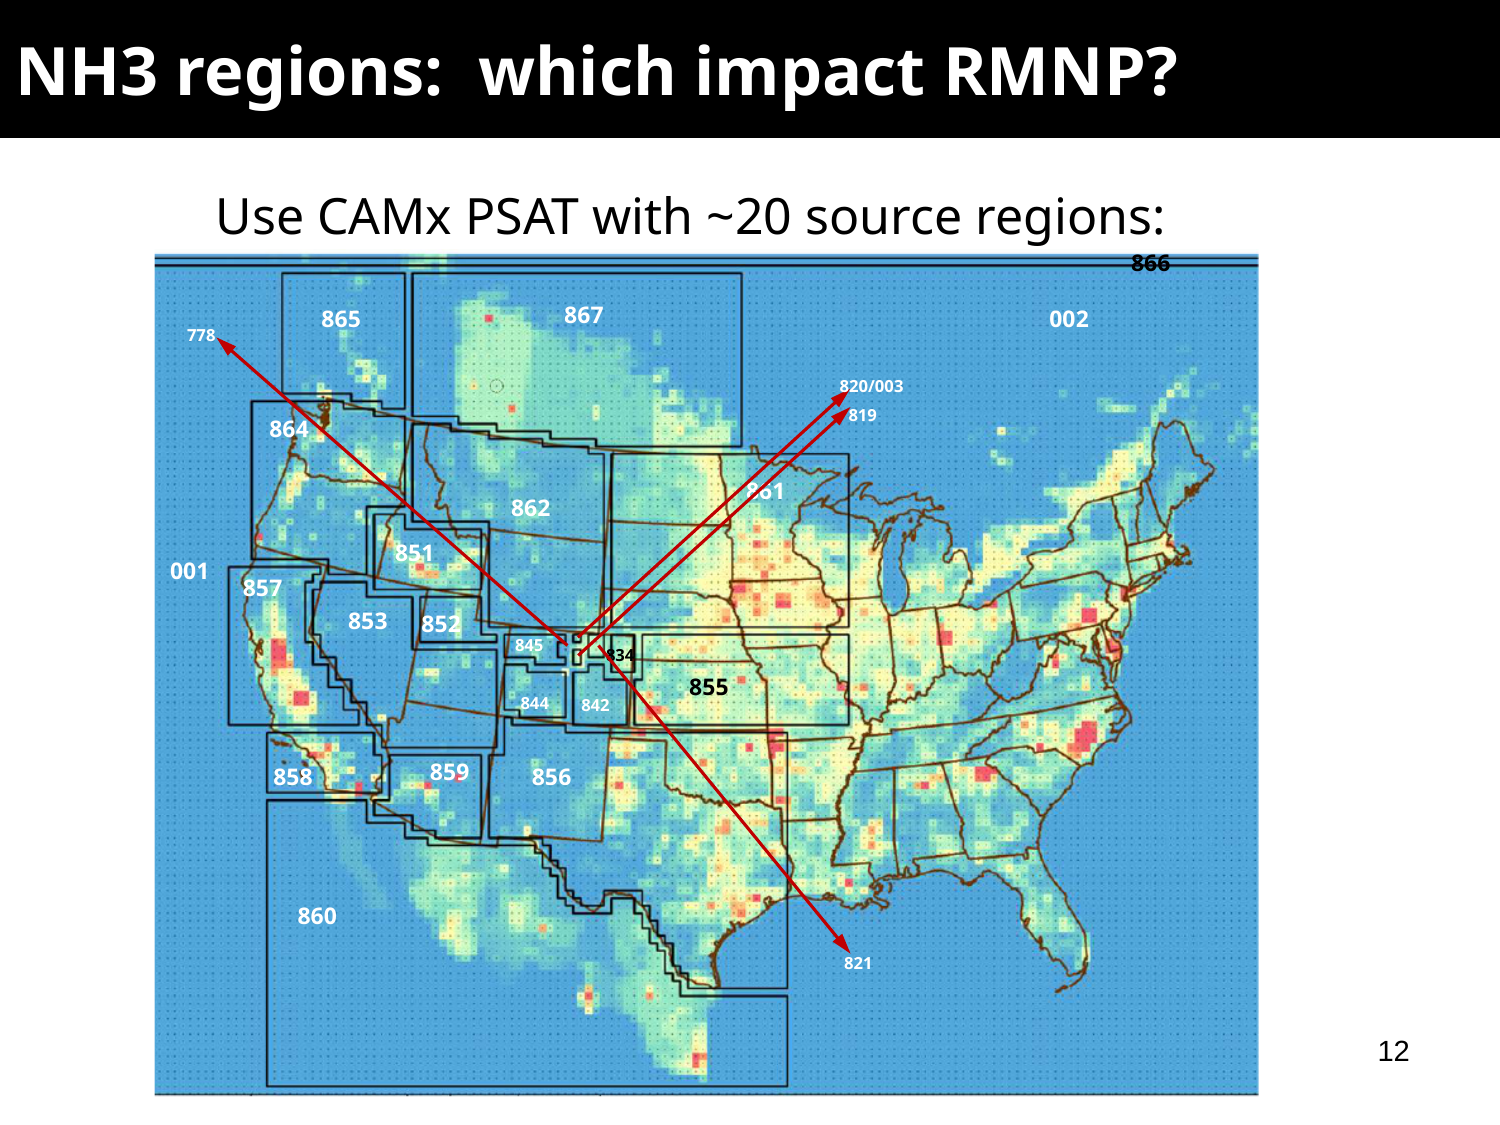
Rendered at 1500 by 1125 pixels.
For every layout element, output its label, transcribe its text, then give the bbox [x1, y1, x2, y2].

slide_number 12 [1277, 1024, 1425, 1103]
title NH3 regions: which impact RMNP? [0, 0, 1500, 138]
text_box Use CAMx PSAT with ~20 source regions: [86, 177, 1309, 252]
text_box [145, 240, 1273, 1104]
